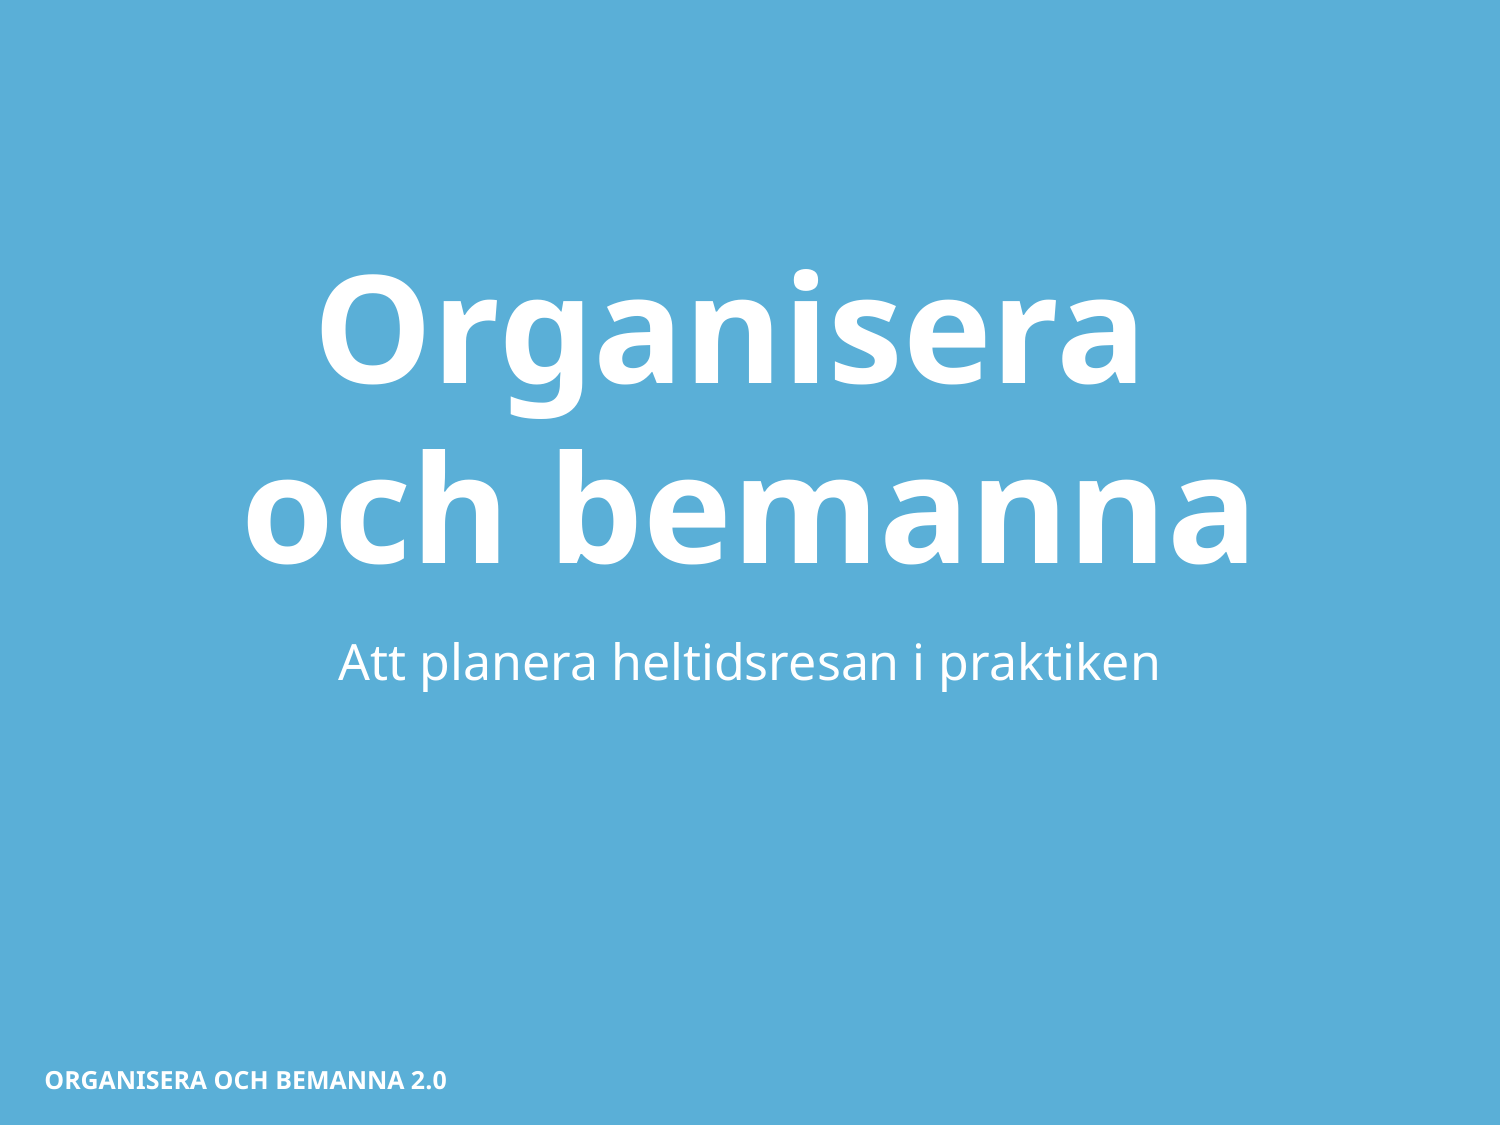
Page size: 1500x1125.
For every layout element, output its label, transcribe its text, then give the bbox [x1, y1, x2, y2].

title Organisera och bemanna [75, 96, 1425, 602]
list Att planera heltidsresan i praktiken [75, 622, 1425, 1005]
